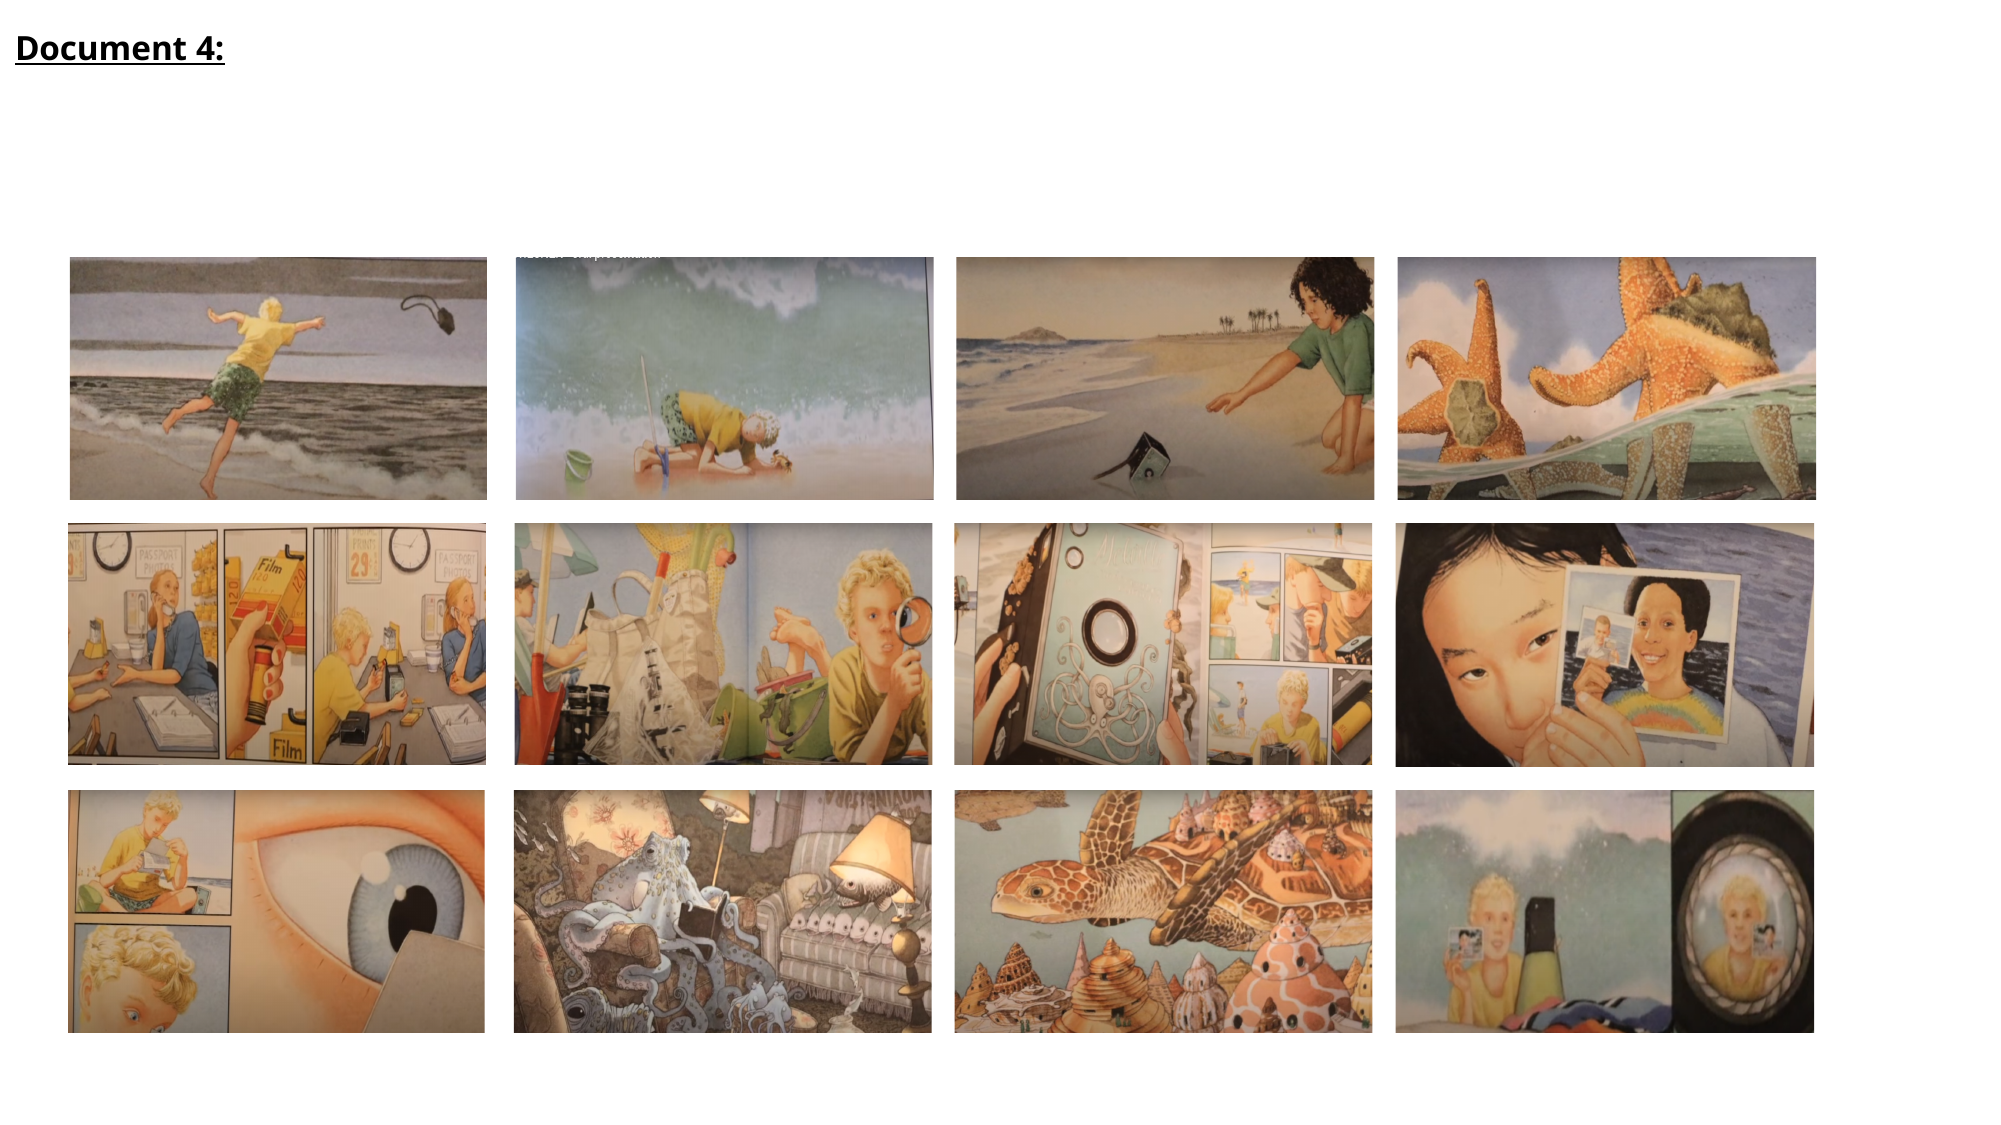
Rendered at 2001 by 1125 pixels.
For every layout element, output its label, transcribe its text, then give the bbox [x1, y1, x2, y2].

picture [956, 257, 1375, 500]
picture [68, 790, 485, 1033]
picture [1397, 257, 1817, 500]
picture [1395, 790, 1815, 1033]
picture [513, 790, 932, 1033]
picture [68, 523, 486, 765]
title Document 4: [0, 0, 2000, 185]
picture [515, 257, 934, 500]
picture [514, 523, 933, 765]
picture [1395, 523, 1815, 767]
picture [69, 257, 487, 500]
picture [954, 523, 1373, 765]
picture [954, 790, 1373, 1033]
